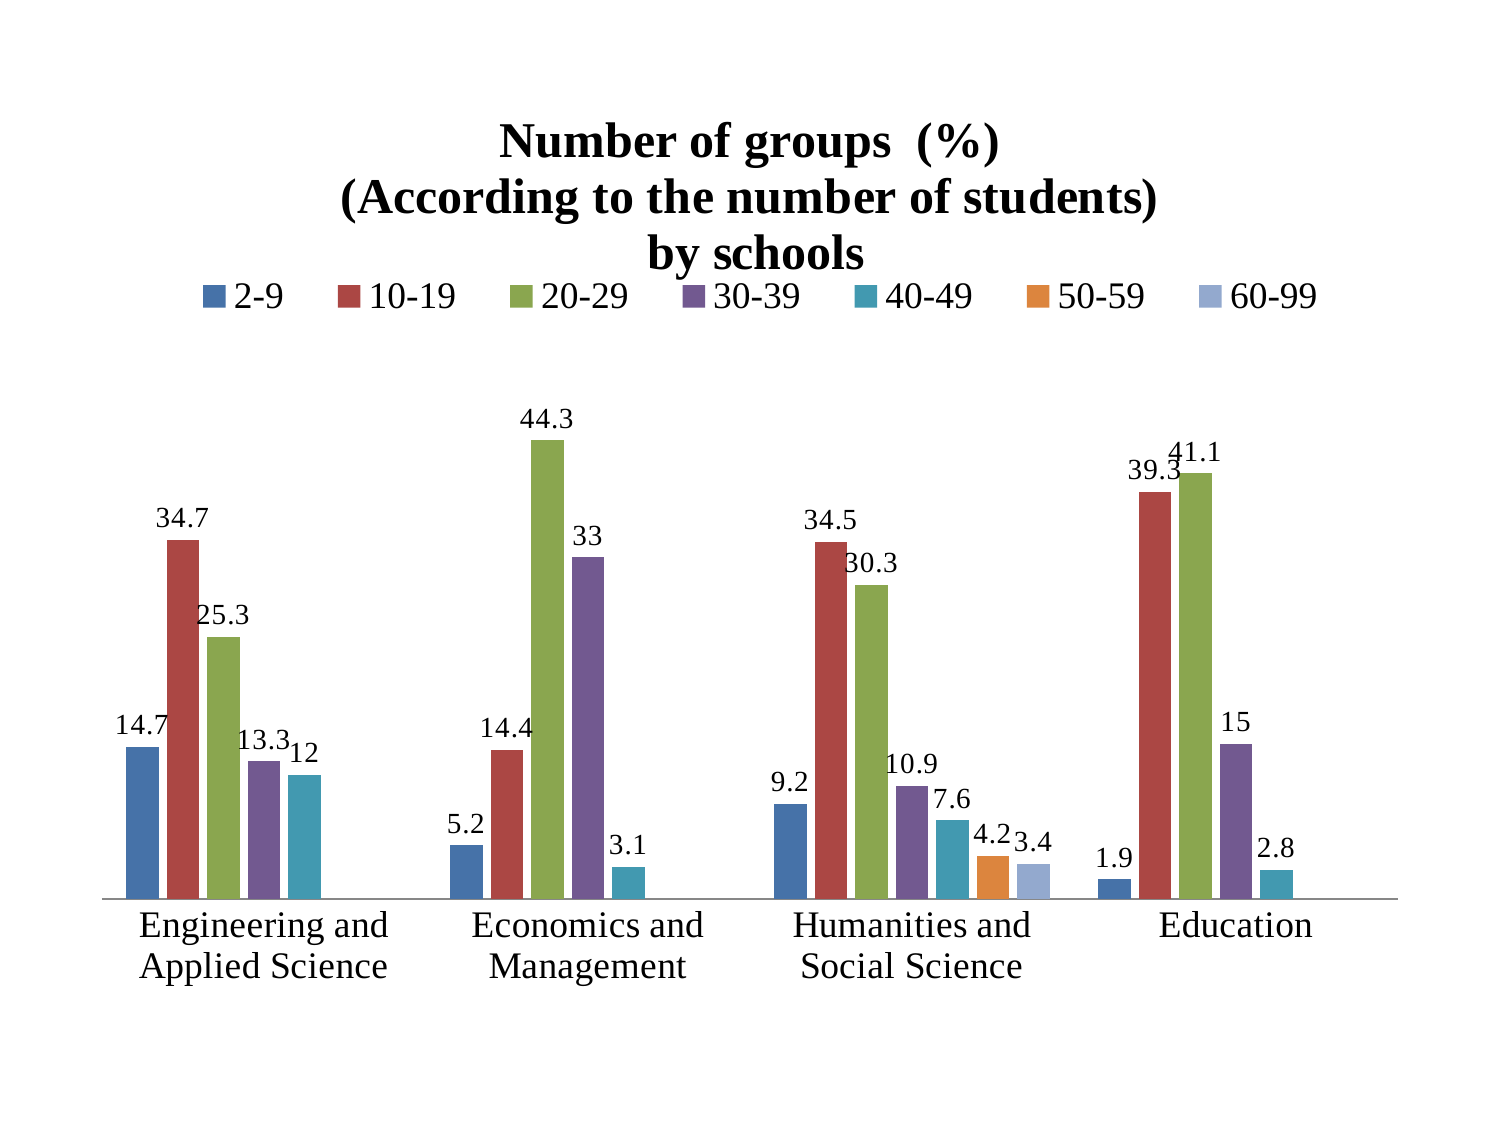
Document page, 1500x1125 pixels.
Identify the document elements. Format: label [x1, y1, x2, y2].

chart [74, 70, 1426, 1006]
